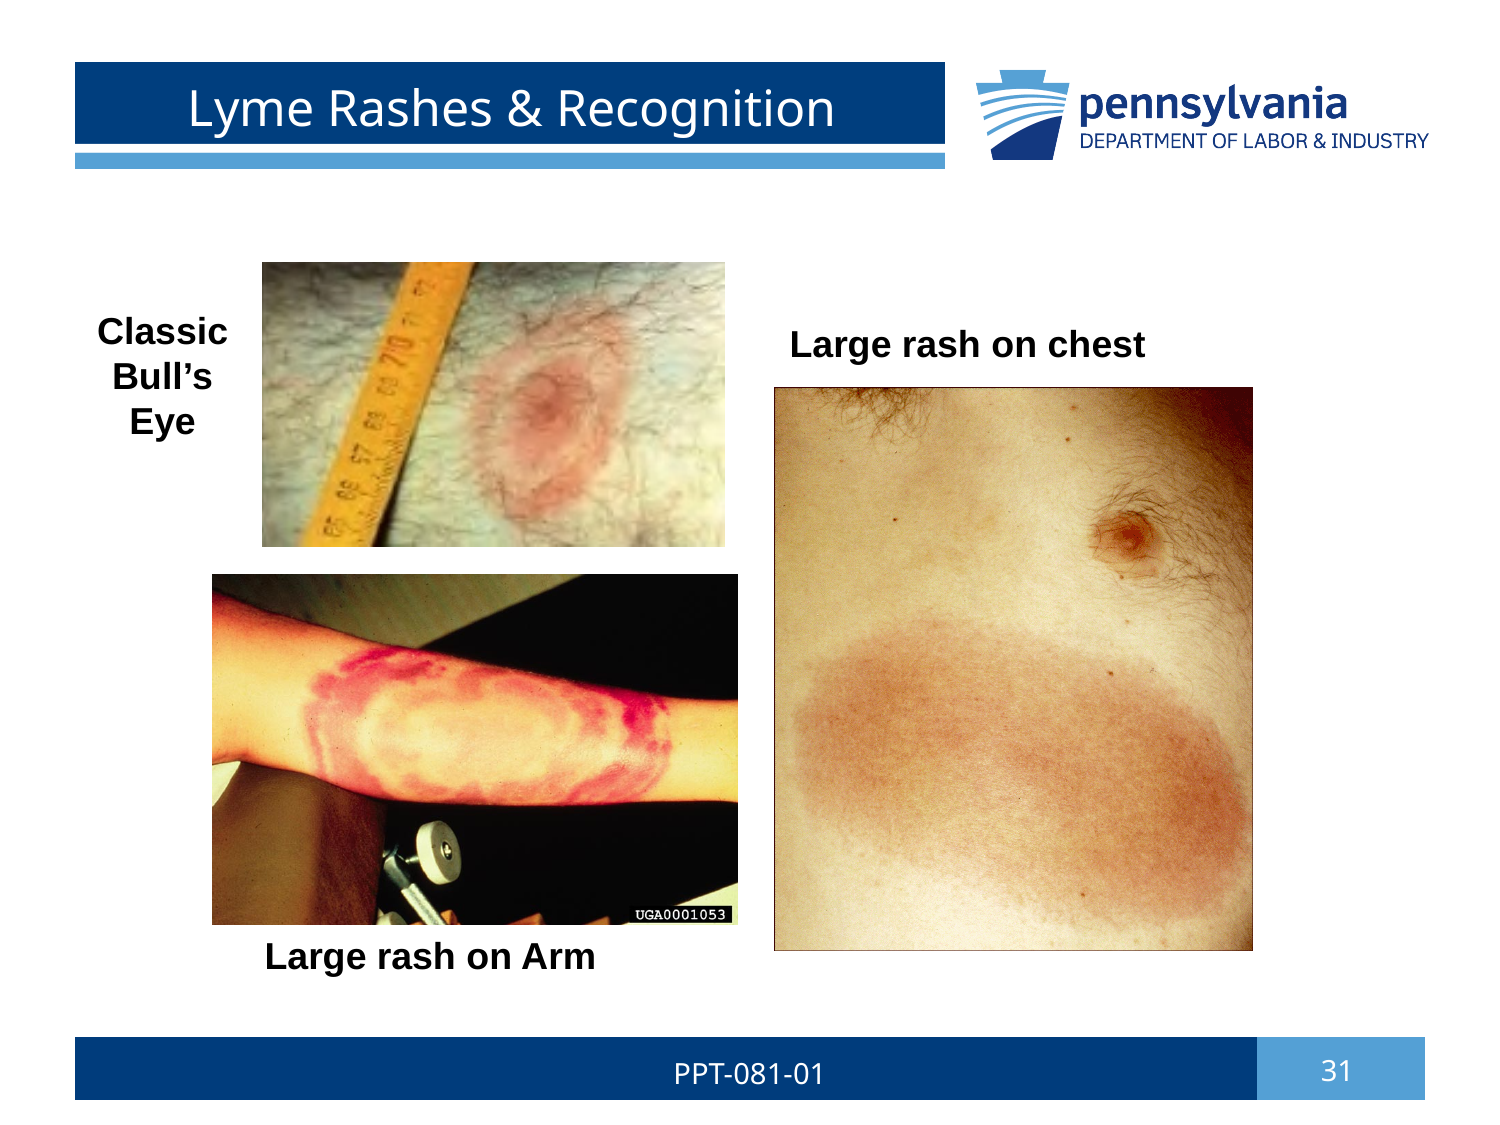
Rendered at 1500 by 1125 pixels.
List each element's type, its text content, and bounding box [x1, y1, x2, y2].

text_box Large rash on Arm [249, 935, 713, 985]
title Lyme Rashes & Recognition [75, 62, 950, 150]
picture [212, 574, 738, 926]
picture [75, 62, 1429, 169]
picture [262, 262, 726, 548]
text_box Large rash on chest [774, 312, 1288, 373]
text_box Classic Bull’s Eye [62, 299, 257, 450]
footer PPT-081-01 [512, 1042, 988, 1103]
picture [774, 387, 1254, 951]
slide_number 31 [1250, 1042, 1425, 1103]
picture [75, 1037, 1425, 1100]
